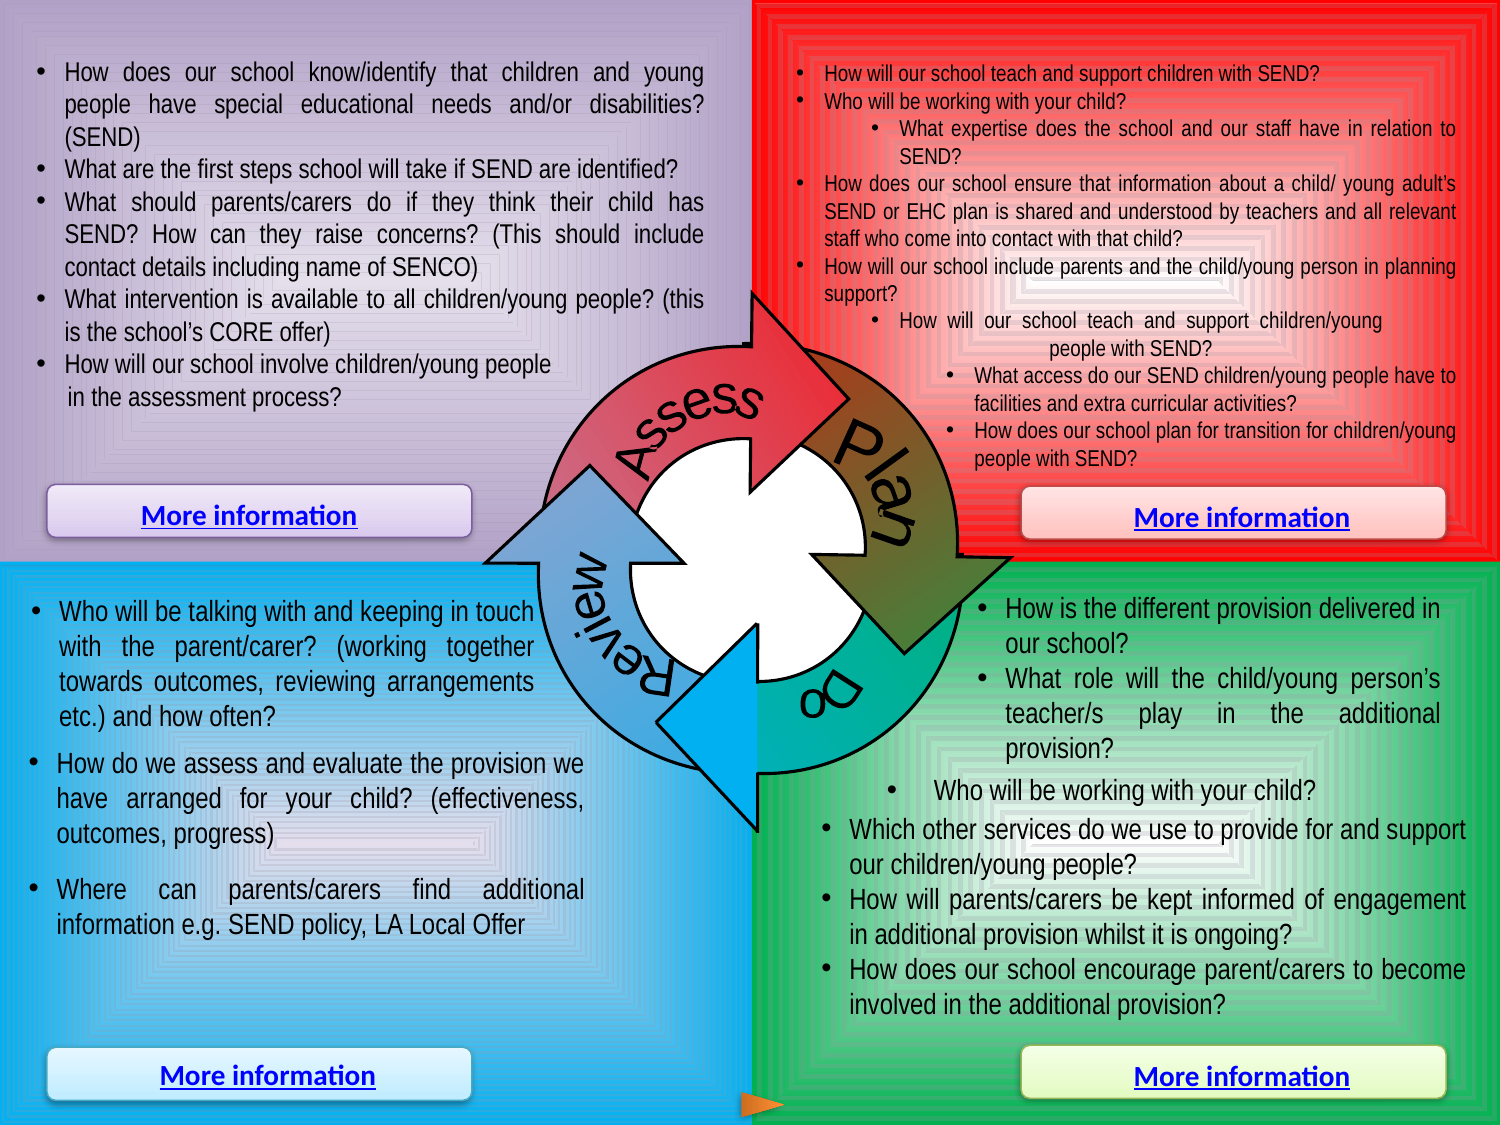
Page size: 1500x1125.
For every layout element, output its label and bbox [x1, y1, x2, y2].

text_box [0, 0, 1500, 1125]
text_box [46, 484, 473, 540]
text_box [525, 341, 971, 834]
text_box [1020, 485, 1447, 542]
text_box [1020, 1044, 1447, 1101]
text_box [46, 1046, 473, 1101]
